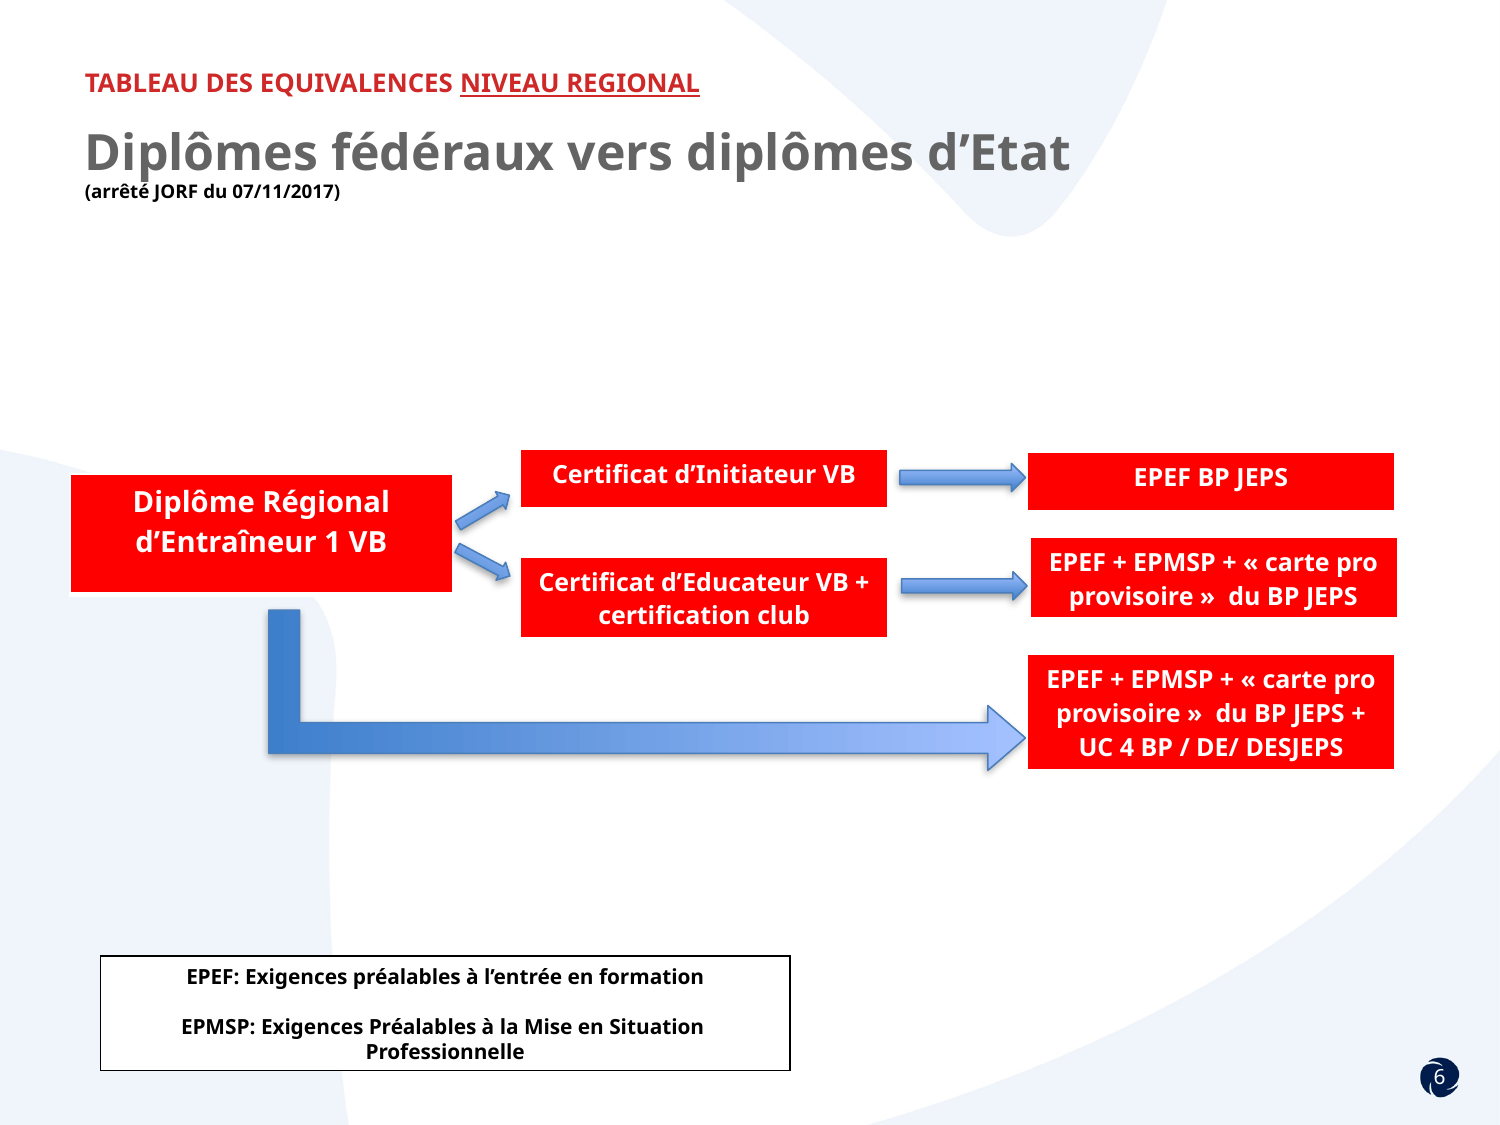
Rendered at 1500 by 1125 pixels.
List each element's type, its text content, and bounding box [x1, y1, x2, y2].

table_header Certificat d’Initiateur VB [521, 450, 887, 507]
table_header Diplôme Régional d’Entraîneur 1 VB [71, 475, 452, 592]
text_box EPEF: Exigences préalables à l’entrée en formation EPMSP: Exigences Préalables à la Mise en Situation Professionnelle [100, 955, 790, 1071]
table_header EPEF + EPMSP + « carte pro provisoire » du BP JEPS [1031, 538, 1397, 617]
table_header EPEF BP JEPS [1028, 453, 1394, 510]
title TABLEAU DES EQUIVALENCES NIVEAU REGIONAL [70, 57, 1424, 108]
text_box [454, 490, 511, 531]
subtitle Diplômes fédéraux vers diplômes d’Etat (arrêté JORF du 07/11/2017) [70, 112, 1424, 177]
text_box [268, 609, 1027, 772]
text_box [900, 571, 1028, 601]
table_header Certificat d’Educateur VB + certification club [521, 558, 887, 637]
table_header EPEF + EPMSP + « carte pro provisoire » du BP JEPS + UC 4 BP / DE/ DESJEPS [1028, 655, 1394, 769]
picture [0, 0, 1500, 1125]
text_box [899, 462, 1027, 493]
text_box [454, 542, 511, 581]
